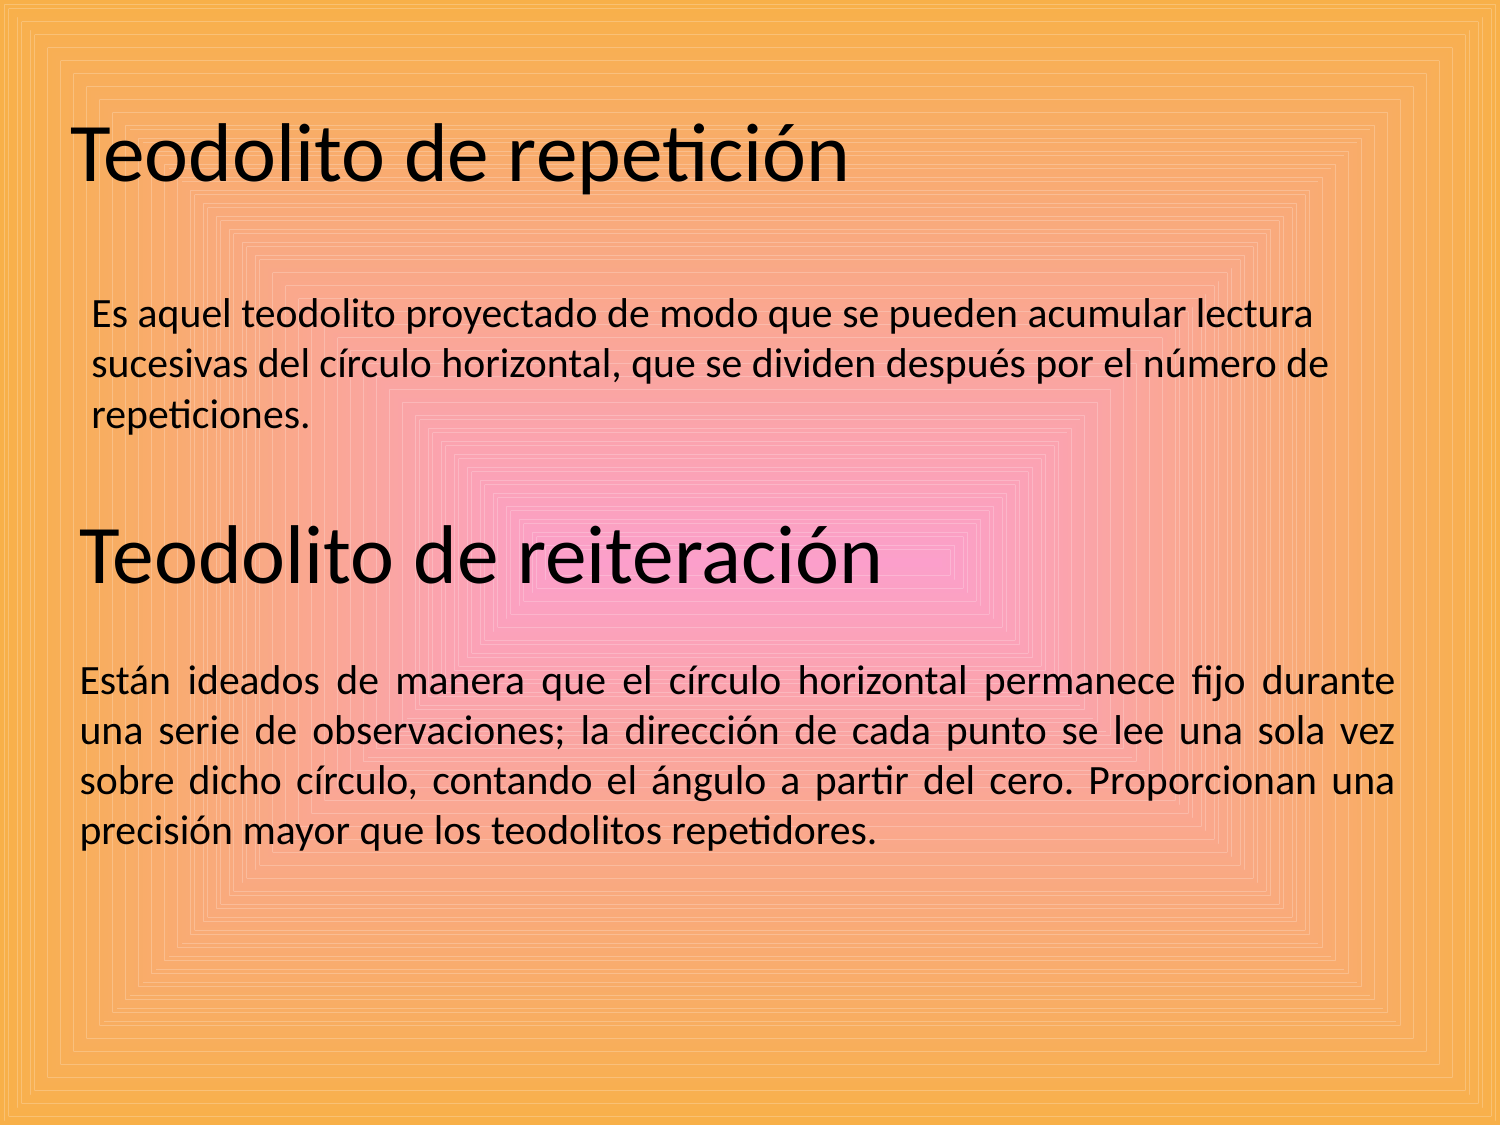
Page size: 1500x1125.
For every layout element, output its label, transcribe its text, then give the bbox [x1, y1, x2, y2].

text_box Es aquel teodolito proyectado de modo que se pueden acumular lectura sucesivas del círculo horizontal, que se dividen después por el número de repeticiones. [76, 278, 1424, 444]
title Teodolito de repetición [11, 54, 910, 243]
text_box Teodolito de reiteración [64, 456, 1010, 644]
text_box Están ideados de manera que el círculo horizontal permanece fijo durante una serie de observaciones; la dirección de cada punto se lee una sola vez sobre dicho círculo, contando el ángulo a partir del cero. Proporcionan una precisión mayor que los teodolitos repetidores. [64, 645, 1412, 861]
